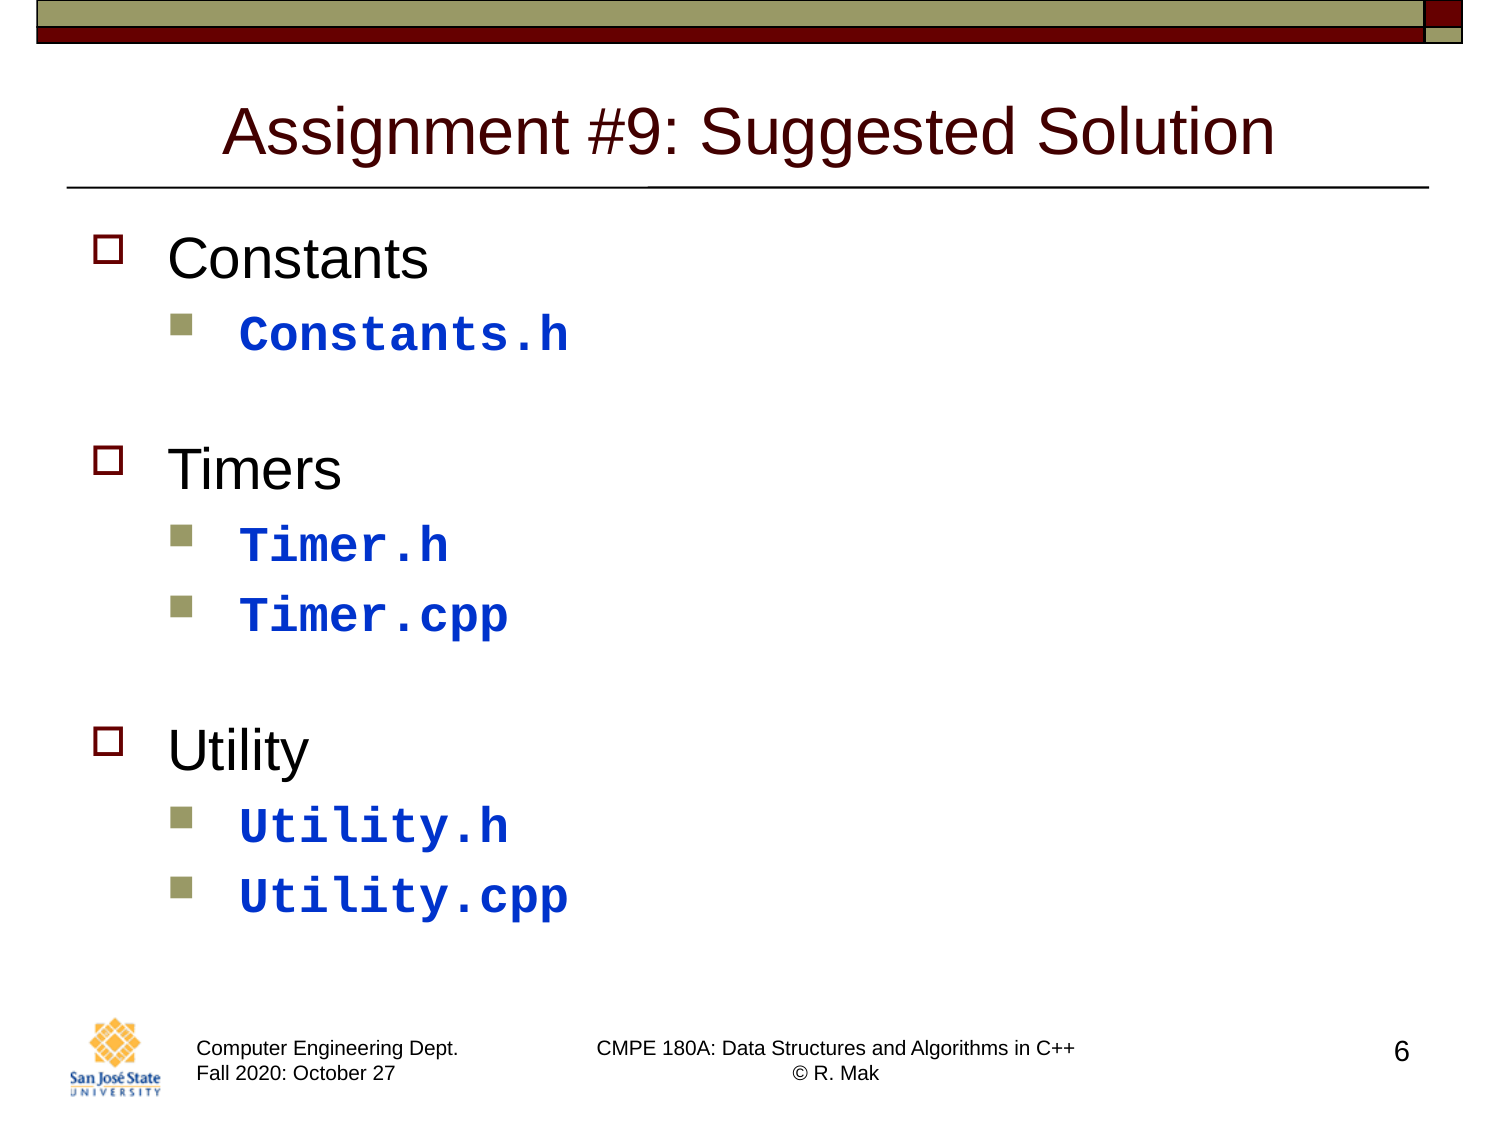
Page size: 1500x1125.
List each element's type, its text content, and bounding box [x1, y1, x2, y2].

picture [60, 1012, 166, 1112]
title Assignment #9: Suggested Solution [75, 67, 1425, 175]
slide_number 6 [1112, 1025, 1425, 1100]
list Constants Constants.h Timers Timer.h Timer.cpp Utility Utility.h Utility.cpp [75, 212, 1425, 1006]
